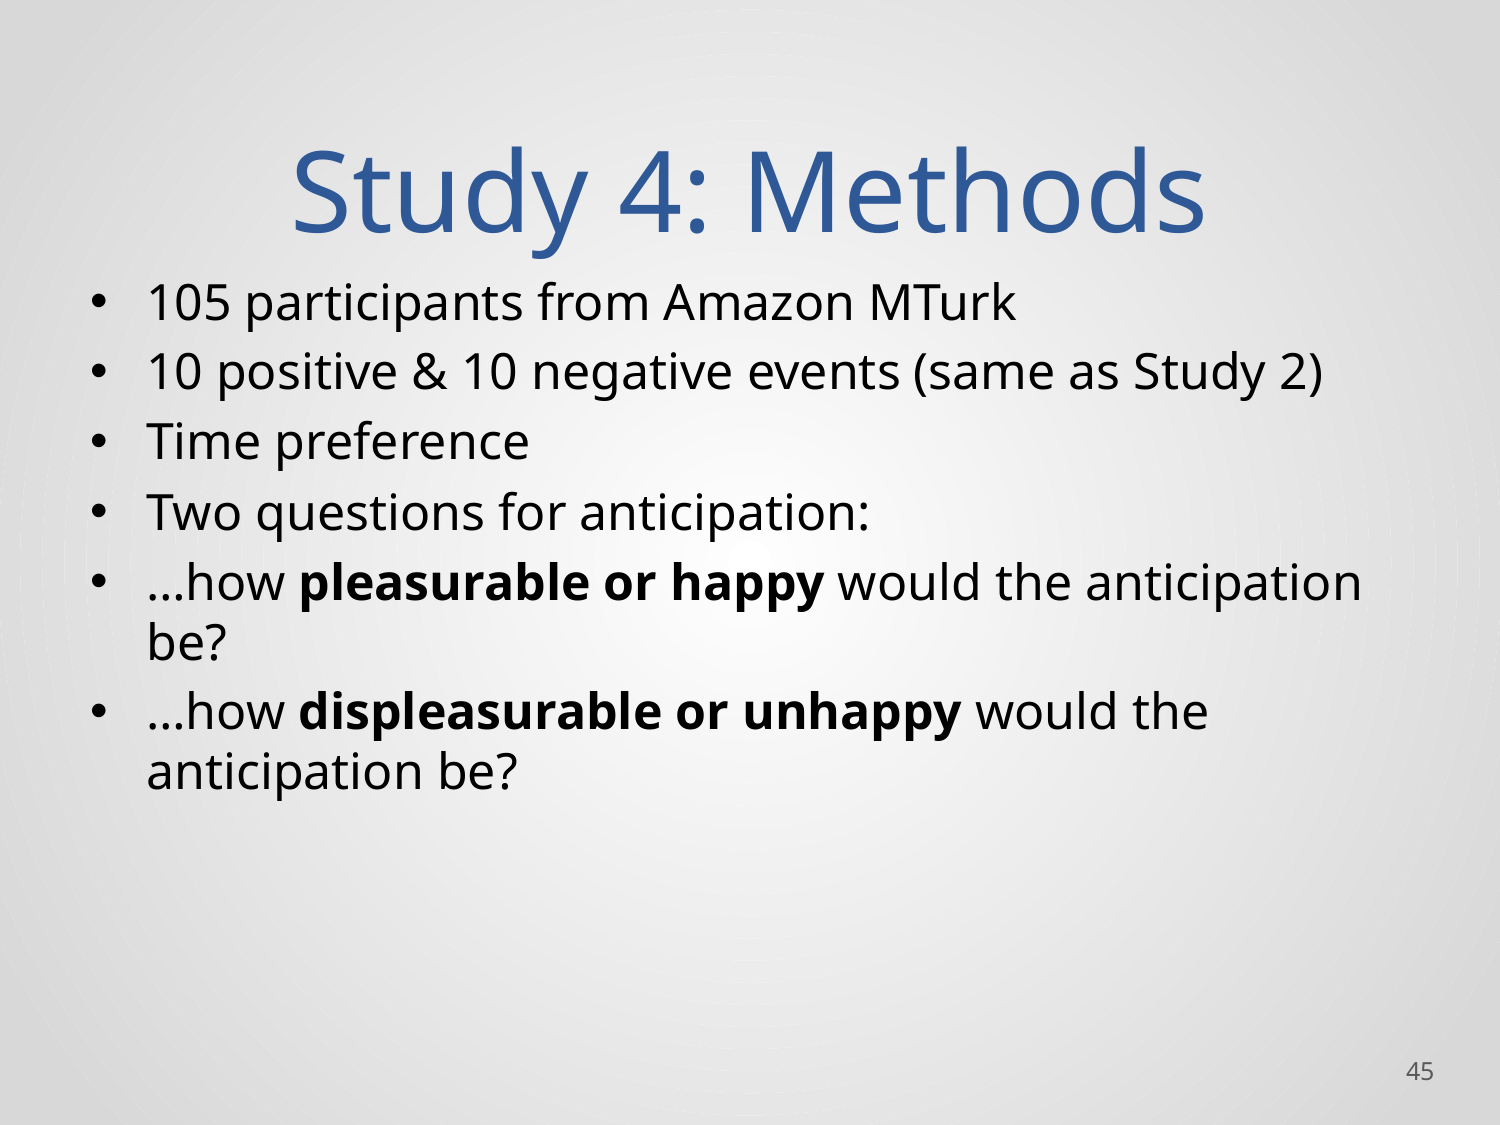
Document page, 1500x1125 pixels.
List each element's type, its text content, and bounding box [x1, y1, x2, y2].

title Study 4: Methods [75, 0, 1425, 262]
slide_number ‹#› [1401, 1042, 1494, 1103]
list 105 participants from Amazon MTurk 10 positive & 10 negative events (same as Study 2) Time preference Two questions for anticipation: …how pleasurable or happy would the anticipation be? …how displeasurable or unhappy would the anticipation be? [75, 262, 1425, 1005]
